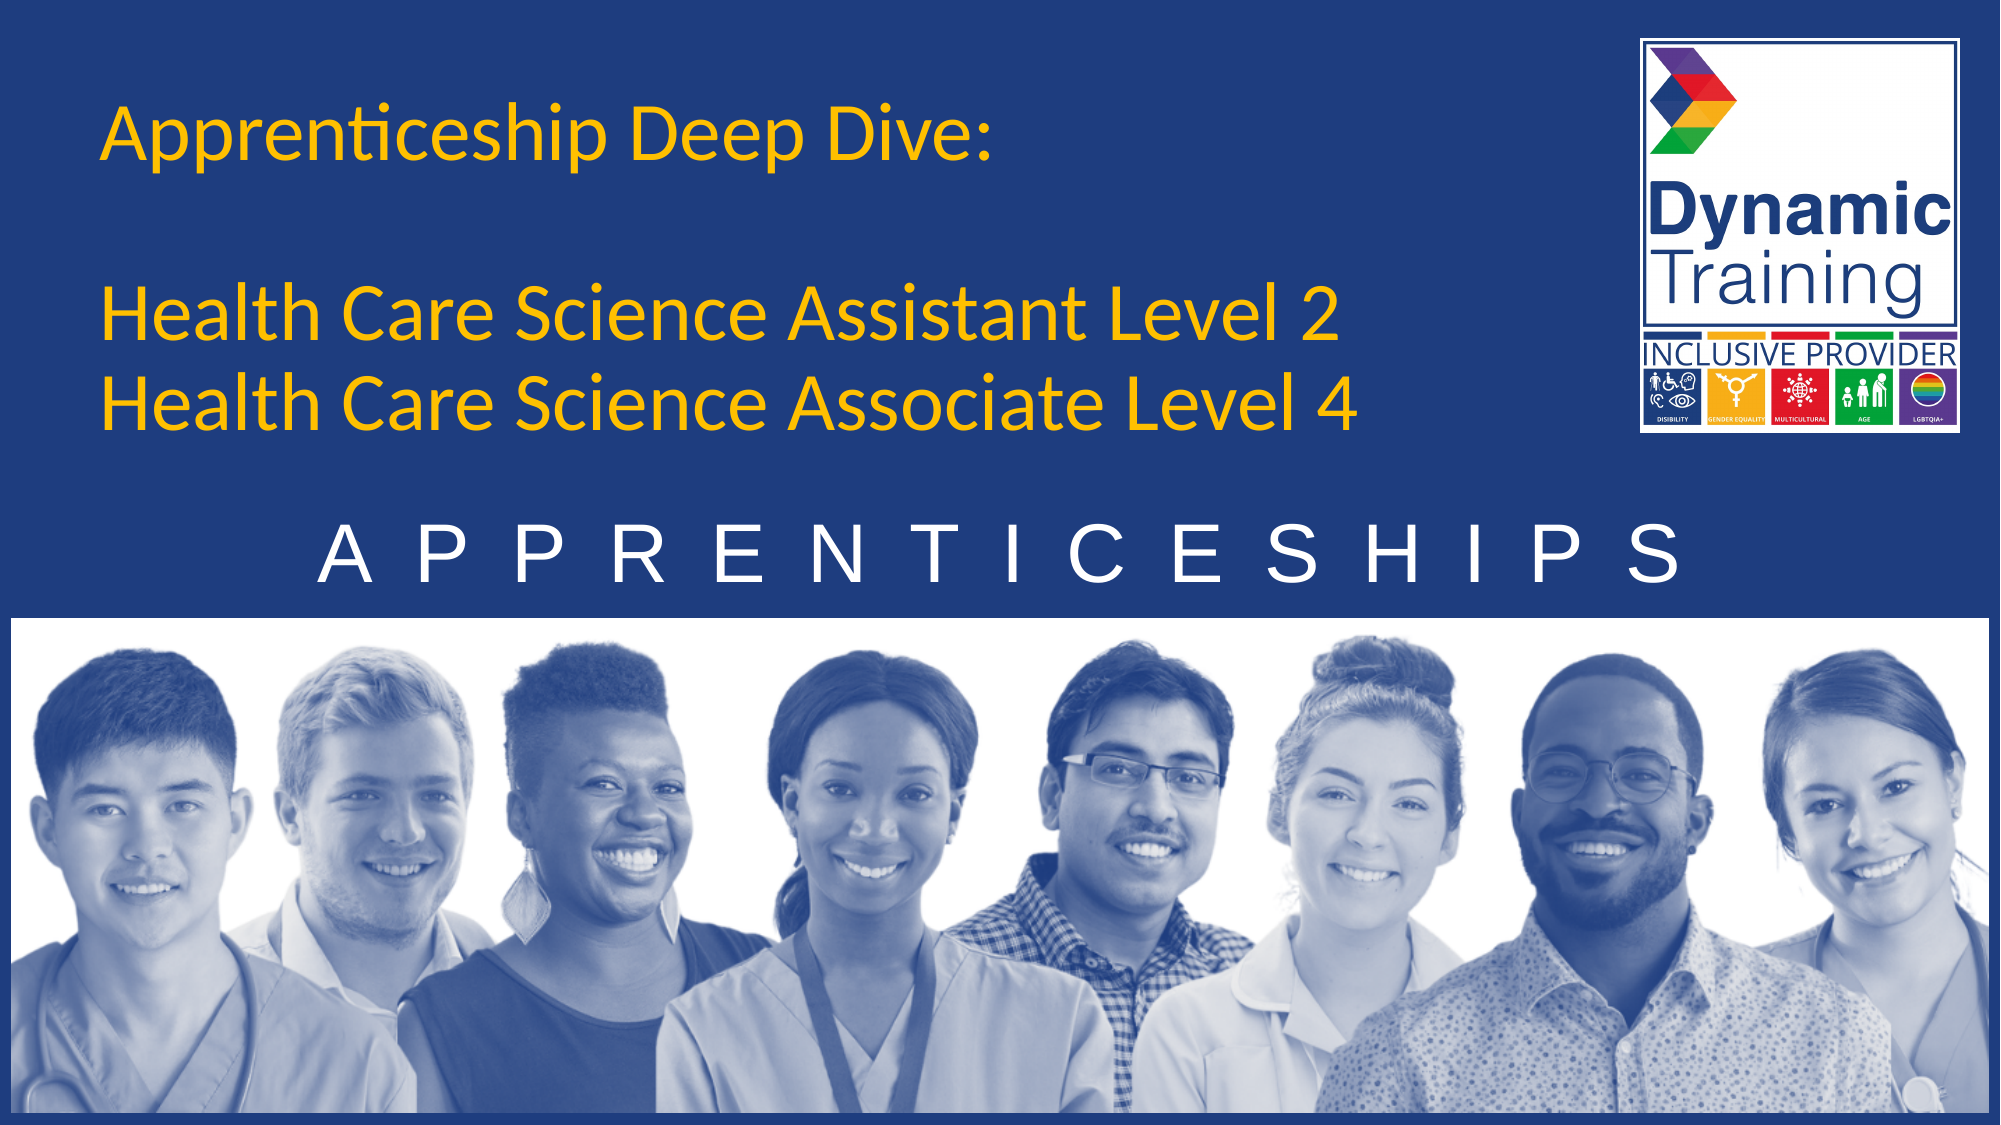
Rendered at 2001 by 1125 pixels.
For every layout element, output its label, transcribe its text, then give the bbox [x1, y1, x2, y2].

picture [1640, 38, 1960, 433]
title Apprenticeship Deep Dive: Health Care Science Assistant Level 2 Health Care Science Associate Level 4 [84, 239, 1535, 342]
picture [11, 618, 1989, 1113]
